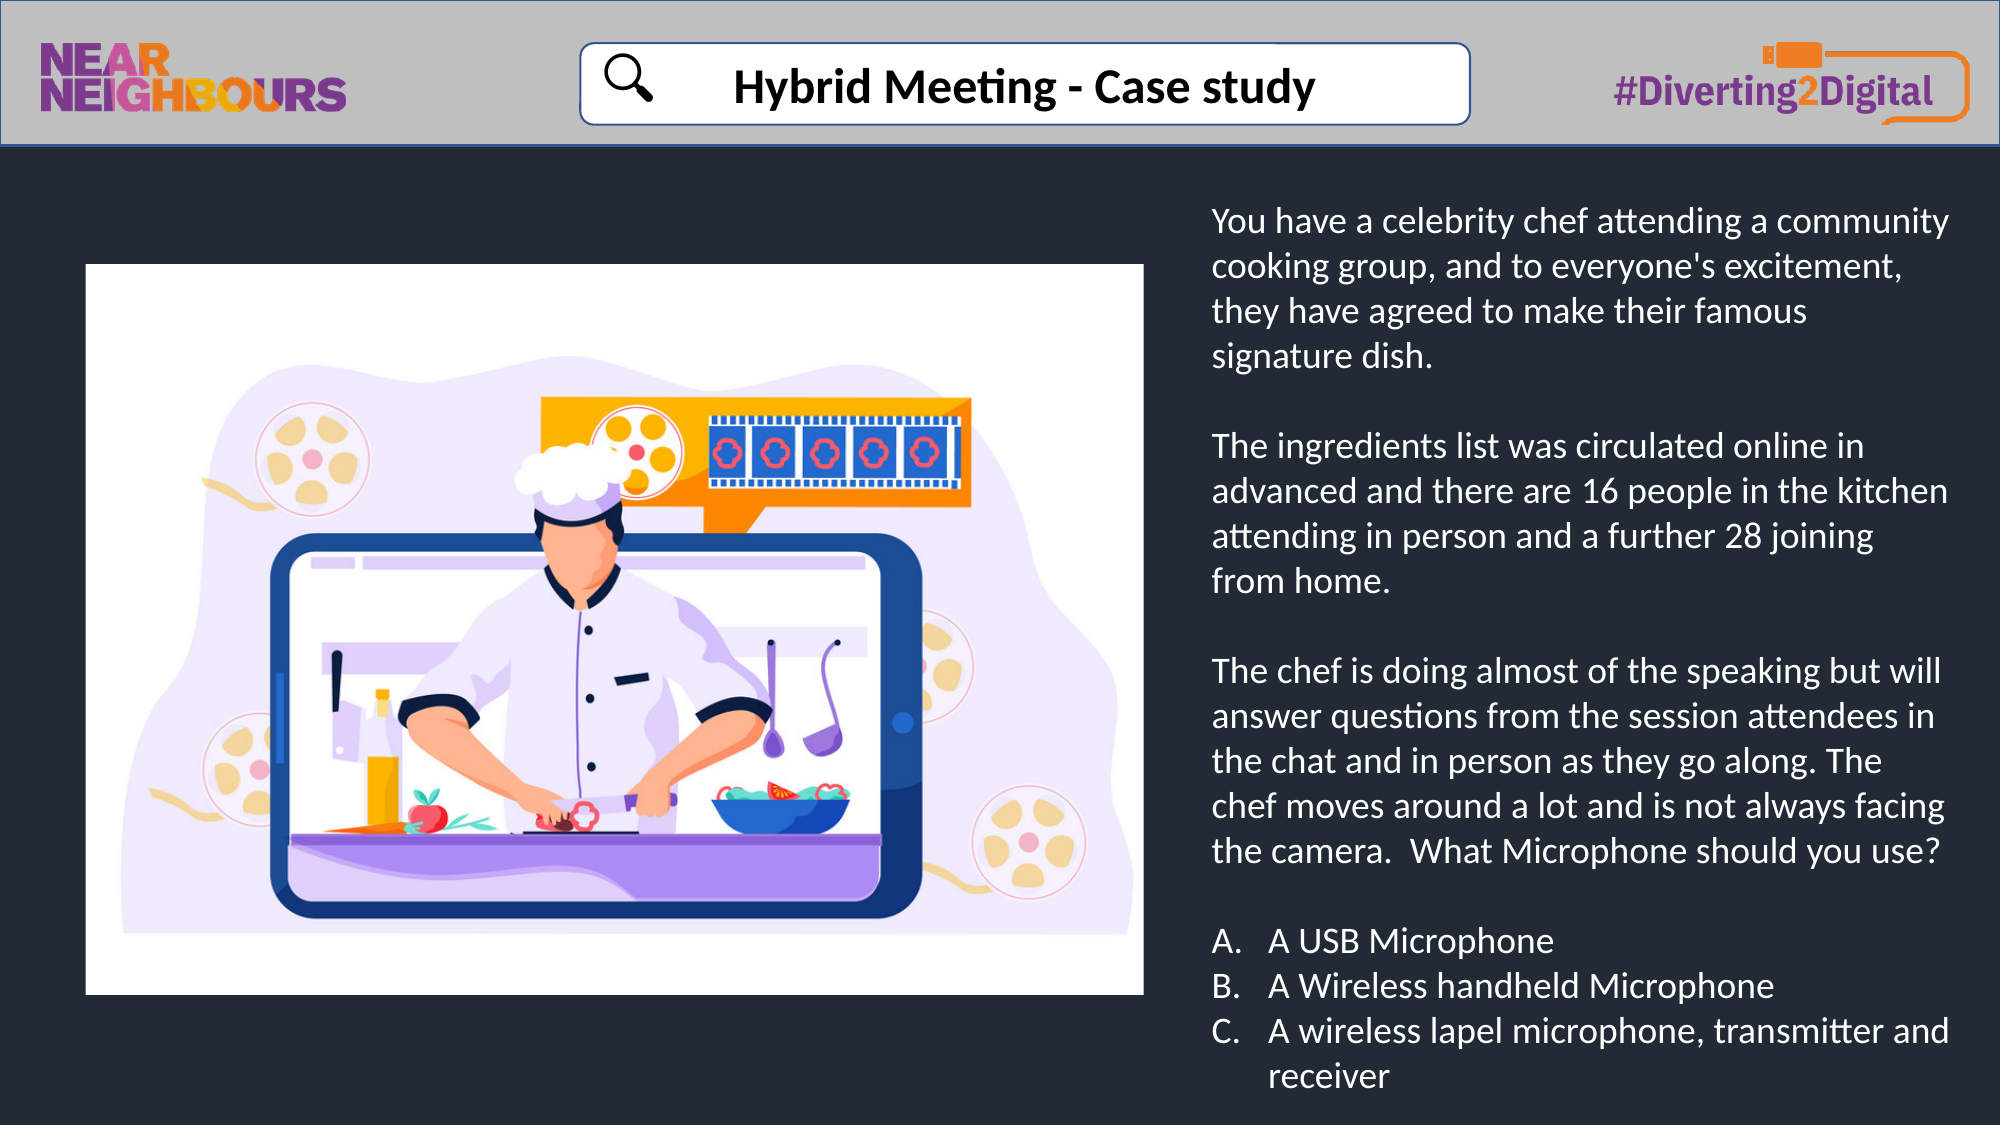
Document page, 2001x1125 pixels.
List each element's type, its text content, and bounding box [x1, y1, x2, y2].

picture [599, 48, 658, 107]
text_box [0, 0, 2000, 147]
picture [85, 264, 1144, 995]
picture [1582, 36, 1982, 125]
text_box You have a celebrity chef attending a community cooking group, and to everyone's excitement, they have agreed to make their famous signature dish. The ingredients list was circulated online in advanced and there are 16 people in the kitchen attending in person and a further 28 joining from home. The chef is doing almost of the speaking but will answer questions from the session attendees in the chat and in person as they go along. The chef moves around a lot and is not always facing the camera. What Microphone should you use? A USB Microphone A Wireless handheld Microphone A wireless lapel microphone, transmitter and receiver [1196, 188, 1969, 1125]
text_box Hybrid Meeting - Case study [579, 42, 1472, 126]
picture [41, 43, 346, 112]
